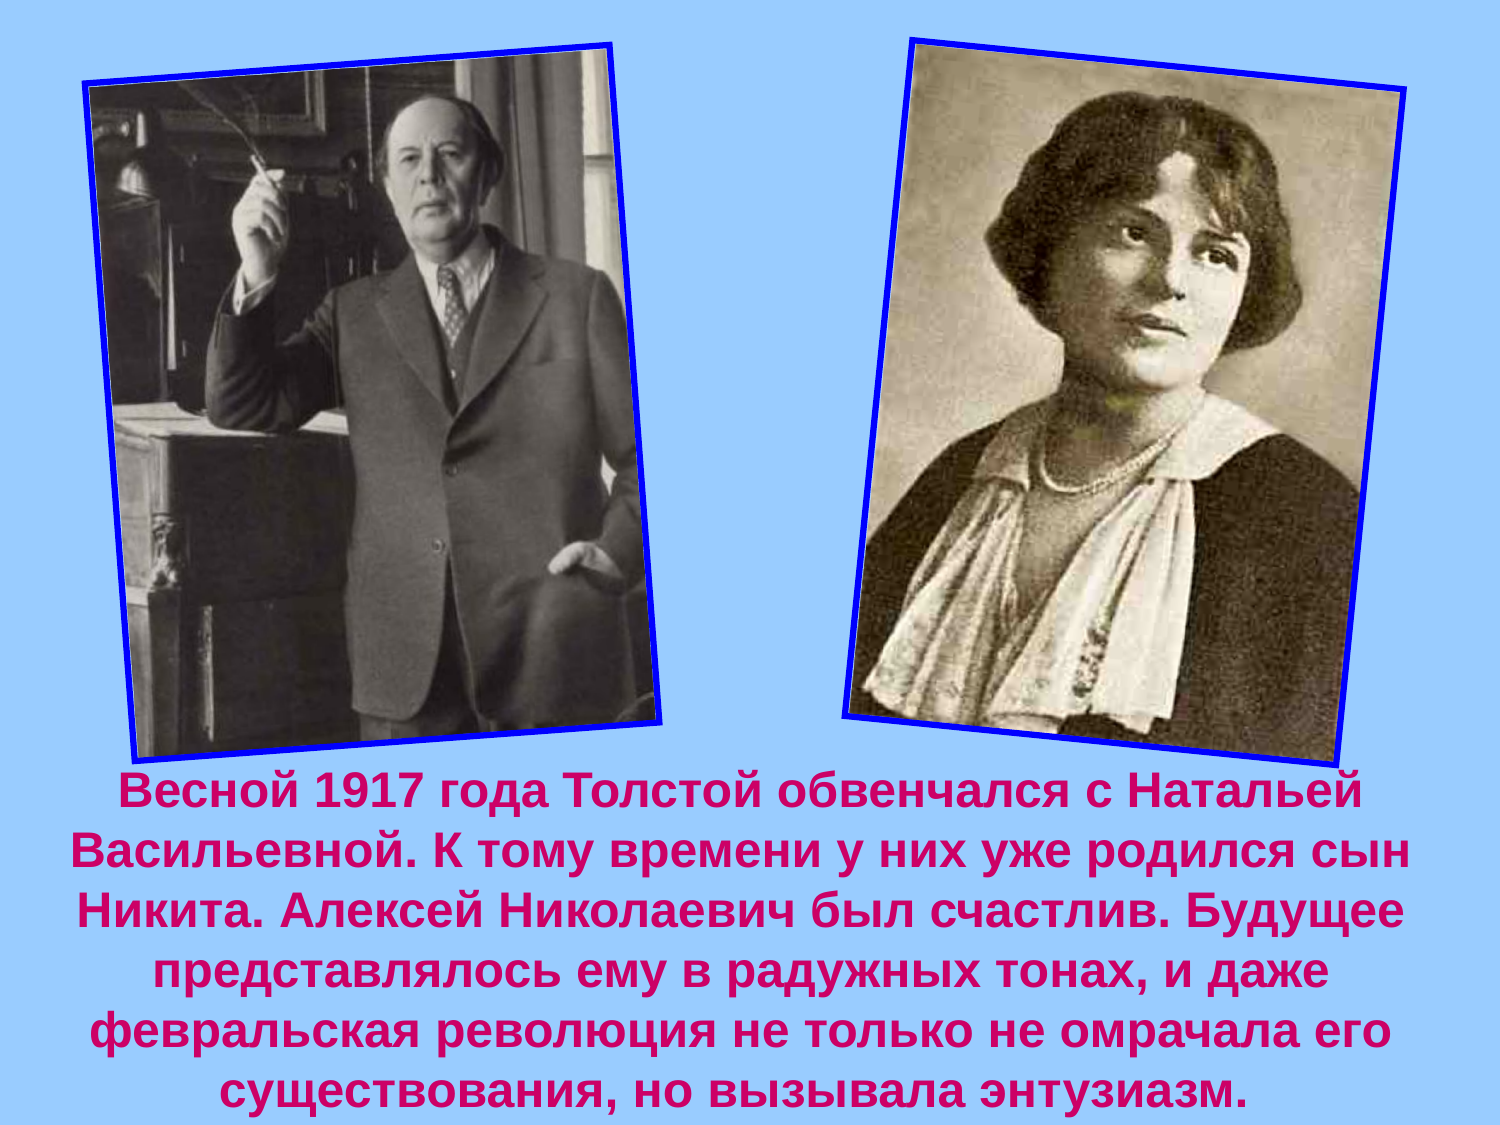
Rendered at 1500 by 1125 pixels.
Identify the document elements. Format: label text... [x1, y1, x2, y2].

text_box Весной 1917 года Толстой обвенчался с Натальей Васильевной. К тому времени у них уже родился сын Никита. Алексей Николаевич был счастлив. Будущее представлялось ему в радужных тонах, и даже февральская революция не только не омрачала его существования, но вызывала энтузиазм. [41, 750, 1441, 1125]
picture [850, 45, 1400, 761]
picture [90, 50, 655, 757]
